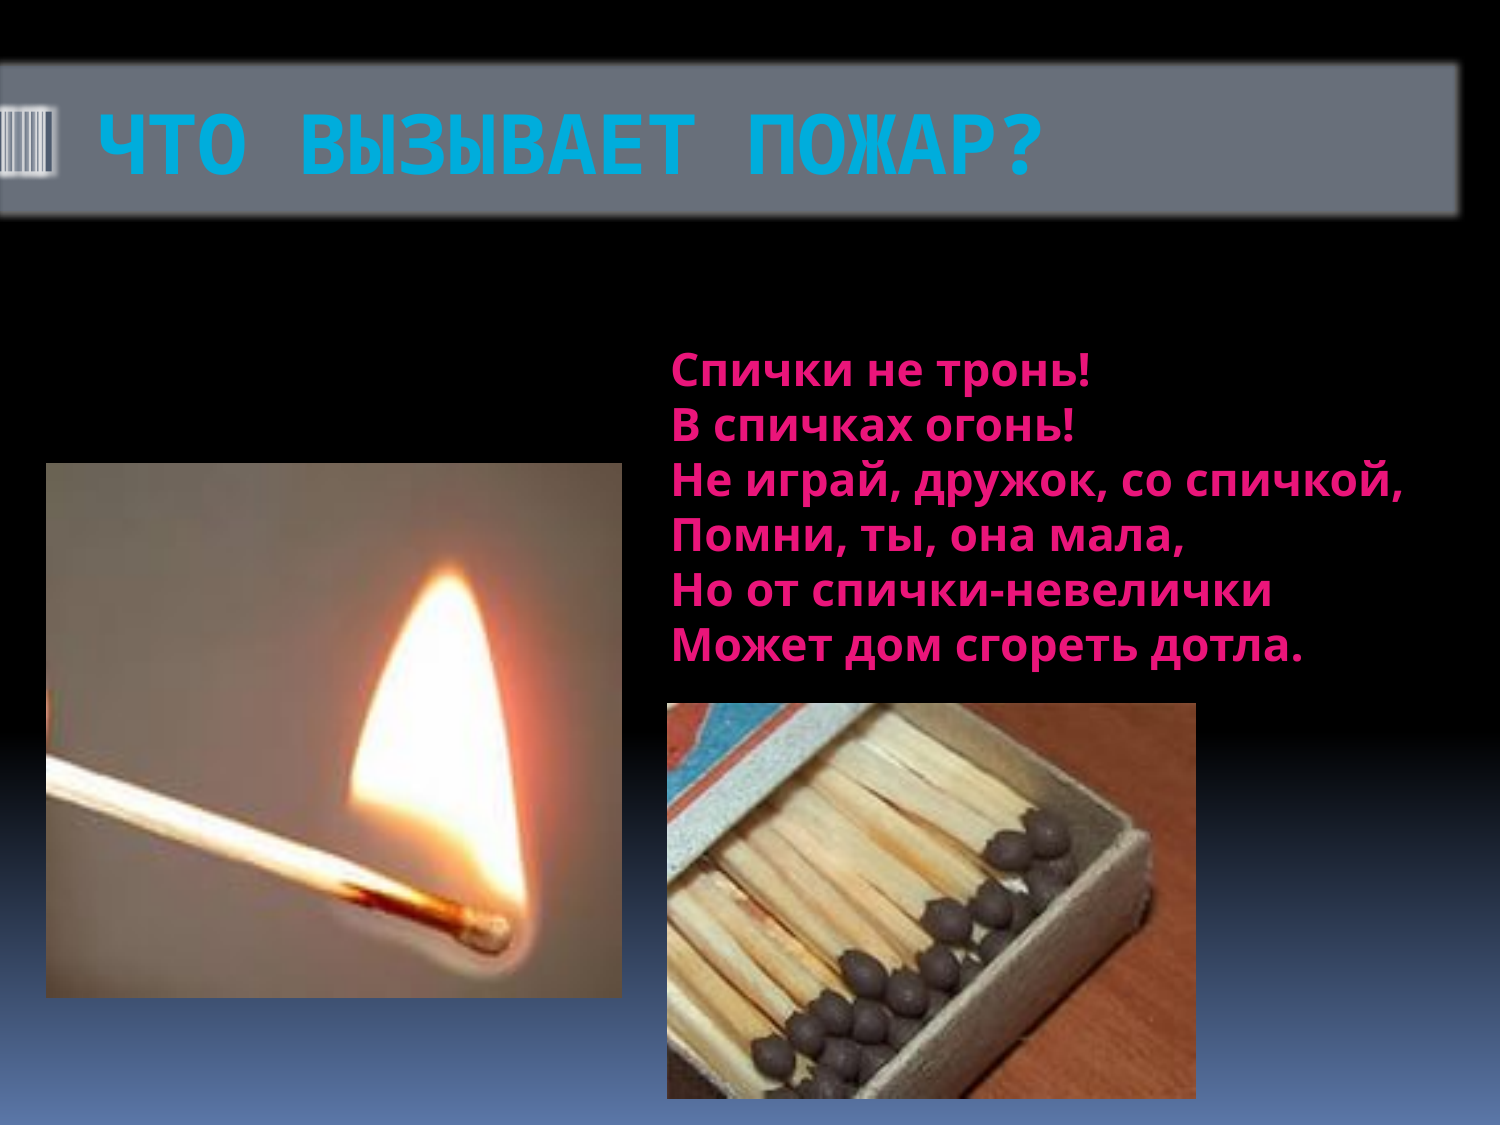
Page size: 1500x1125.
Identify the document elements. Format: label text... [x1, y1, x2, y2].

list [46, 463, 622, 999]
list Спички не тронь! В спичках огонь! Не играй, дружок, со спичкой, Помни, ты, она мала, Но от спички-невелички Может дом сгореть дотла. [644, 304, 1425, 762]
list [667, 702, 1196, 1100]
title ЧТО ВЫЗЫВАЕТ ПОЖАР? [82, 83, 1358, 234]
